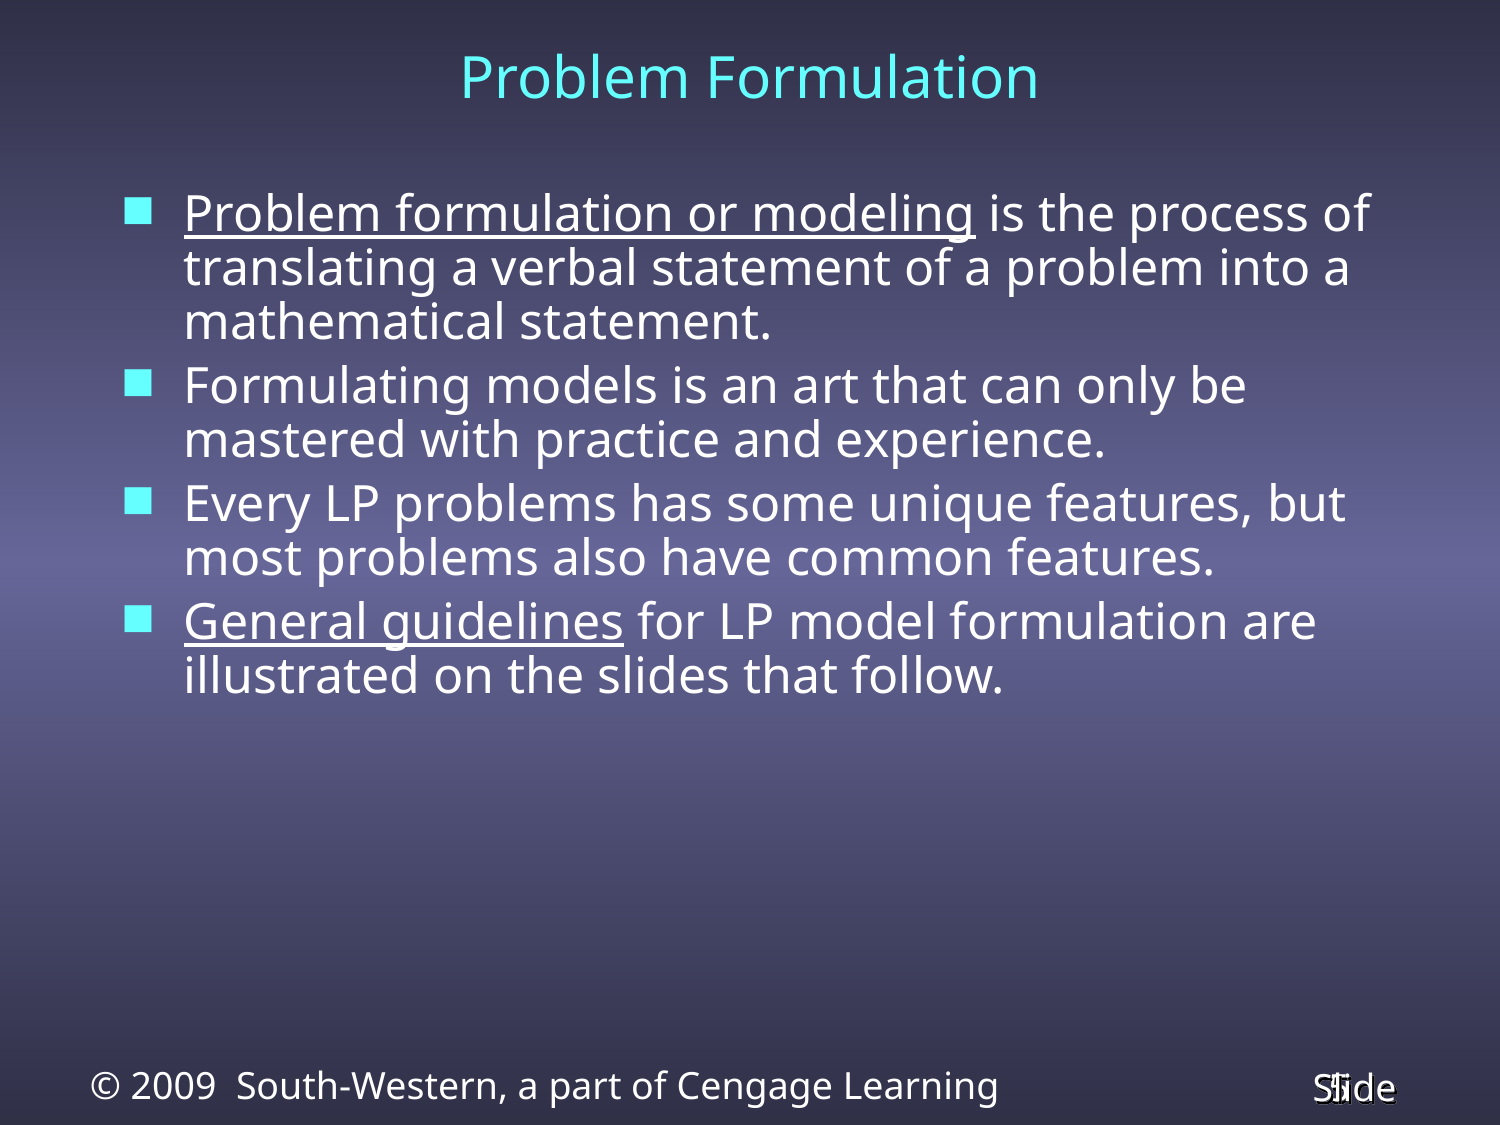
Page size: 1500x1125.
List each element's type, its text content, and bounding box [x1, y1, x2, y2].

list Problem formulation or modeling is the process of translating a verbal statement of a problem into a mathematical statement. Formulating models is an art that can only be mastered with practice and experience. Every LP problems has some unique features, but most problems also have common features. General guidelines for LP model formulation are illustrated on the slides that follow. [112, 181, 1407, 755]
title Problem Formulation [112, 8, 1388, 143]
